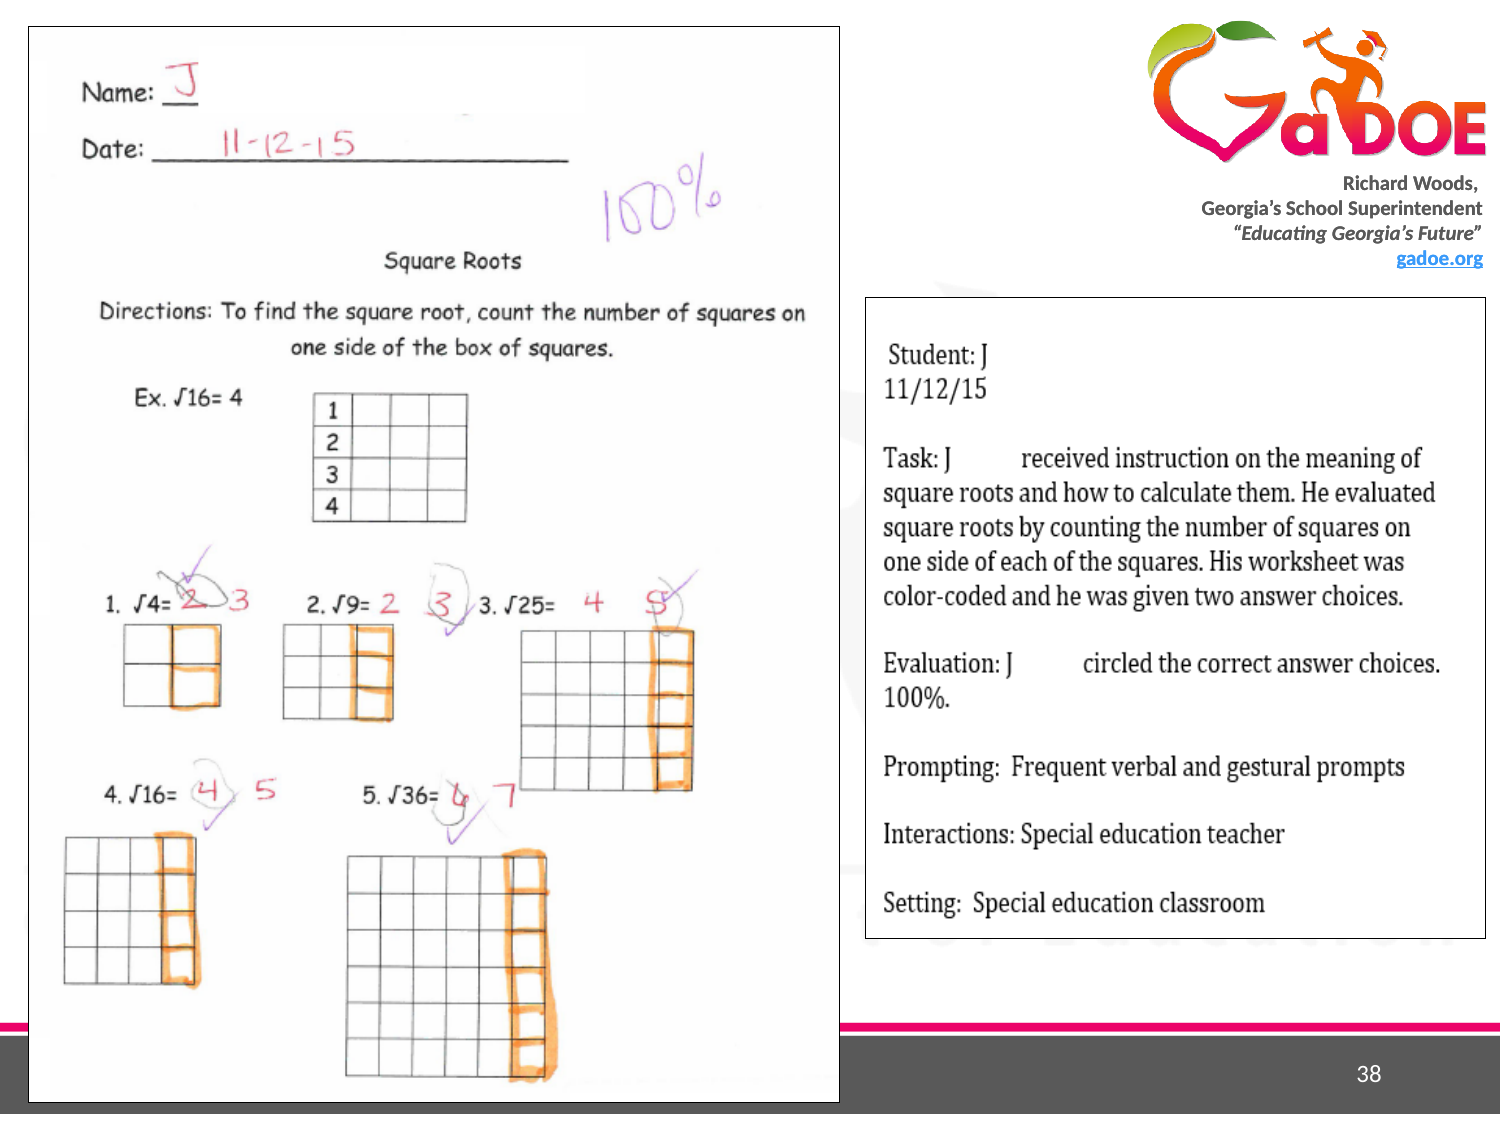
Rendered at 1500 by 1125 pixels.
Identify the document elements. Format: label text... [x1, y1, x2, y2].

picture [19, 25, 1486, 1103]
slide_number 38 [1059, 1042, 1397, 1103]
picture [1135, 8, 1499, 164]
